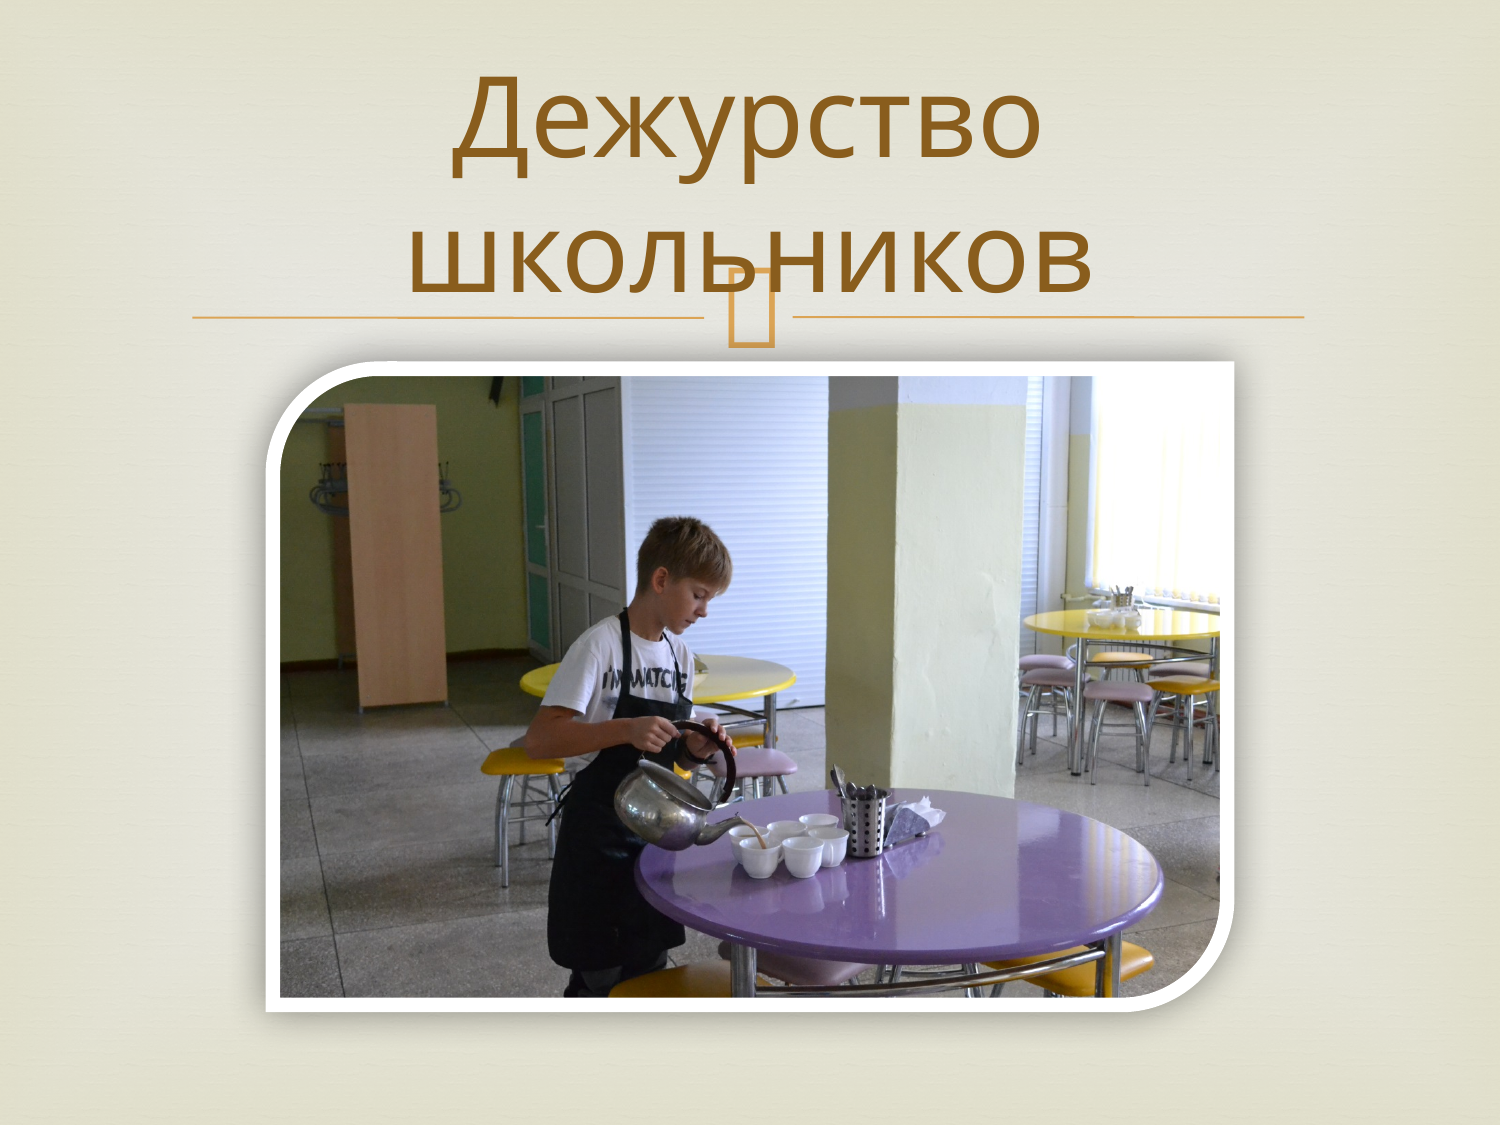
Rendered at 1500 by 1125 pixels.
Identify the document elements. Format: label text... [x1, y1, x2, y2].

title Дежурство школьников [112, 93, 1386, 267]
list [272, 368, 1228, 1006]
